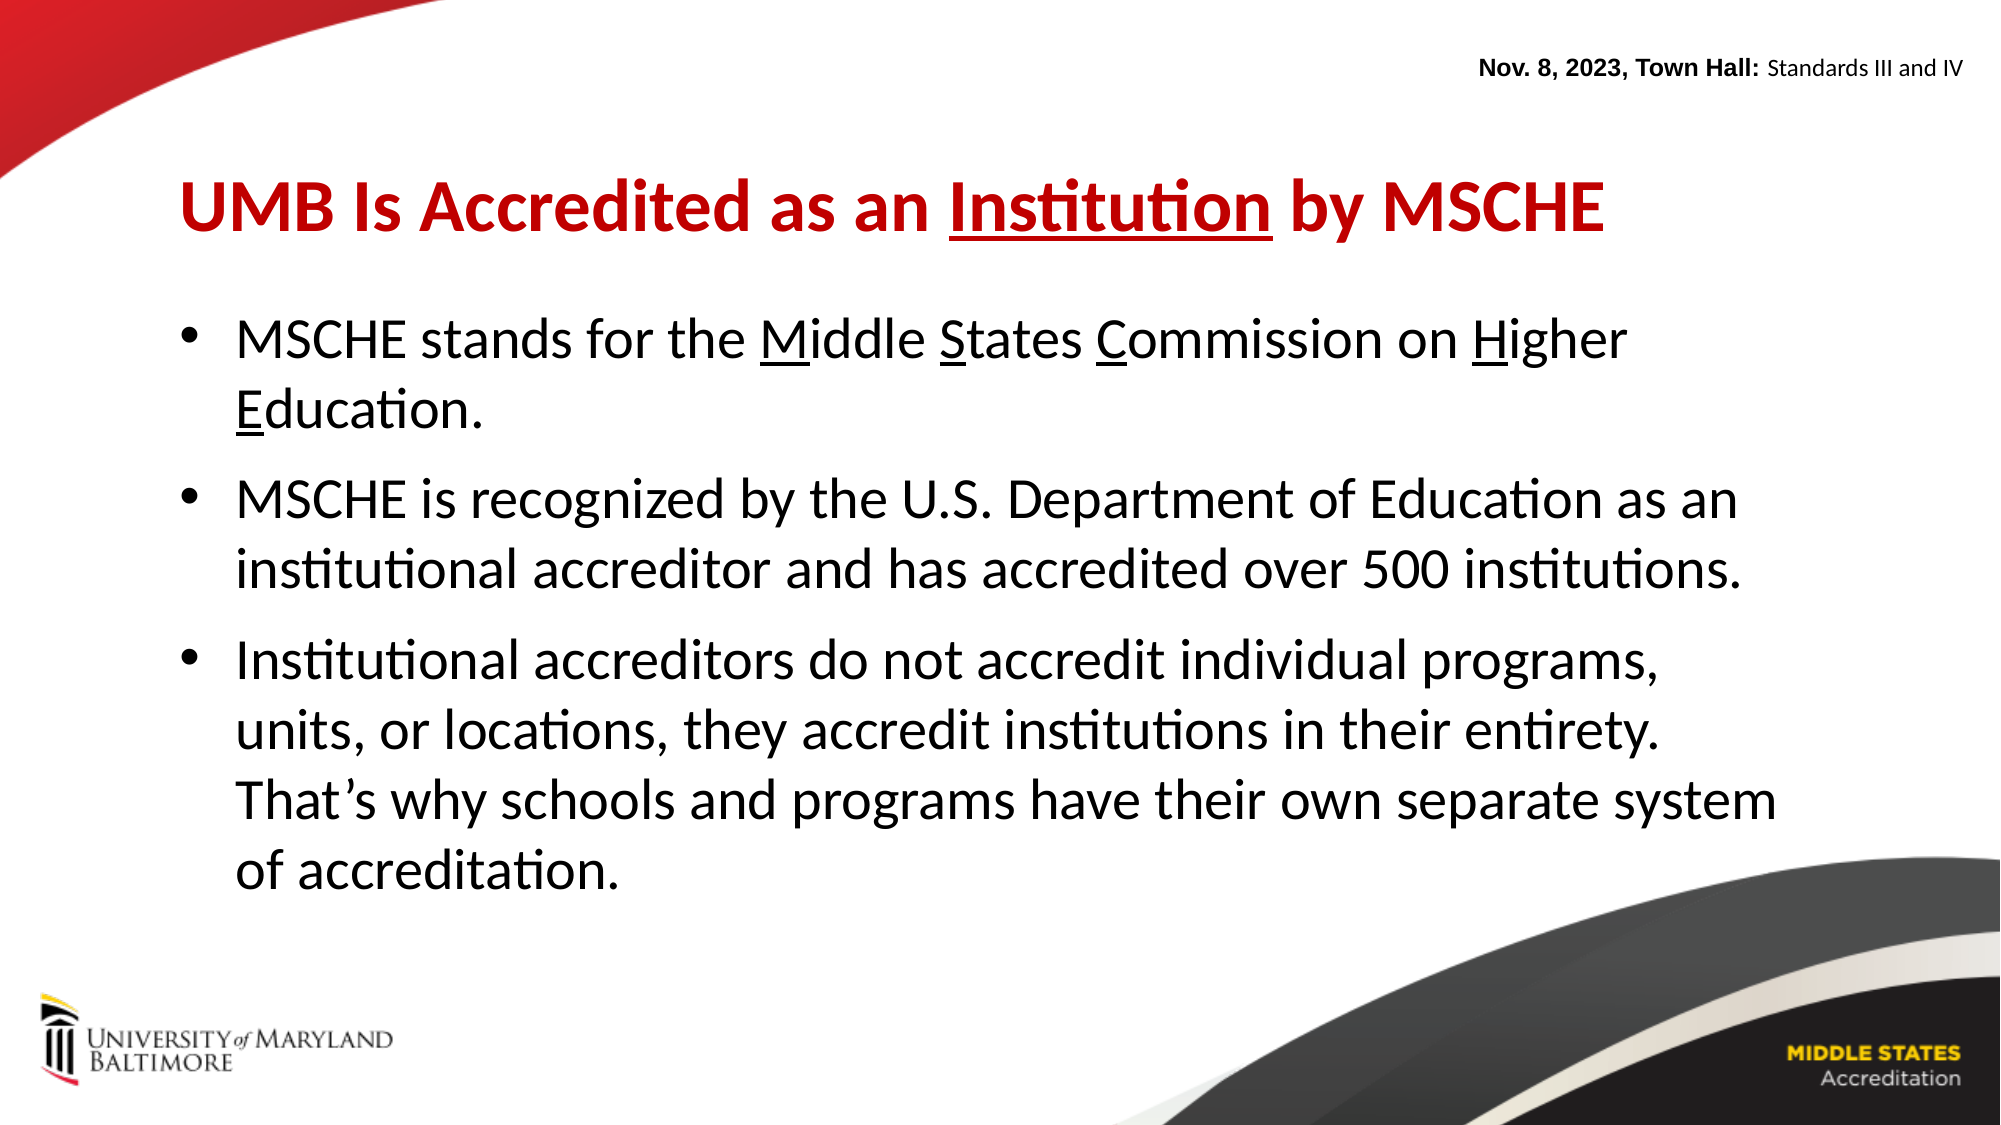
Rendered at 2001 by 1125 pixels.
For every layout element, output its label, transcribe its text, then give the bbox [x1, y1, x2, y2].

text_box UMB Is Accredited as an Institution by MSCHE [164, 159, 1750, 278]
text_box Nov. 8, 2023, Town Hall: Standards III and IV [1271, 44, 1979, 89]
subtitle MSCHE stands for the Middle States Commission on Higher Education. MSCHE is recognized by the U.S. Department of Education as an institutional accreditor and has accredited over 500 institutions. Institutional accreditors do not accredit individual programs, units, or locations, they accredit institutions in their entirety. That’s why schools and programs have their own separate system of accreditation. [164, 292, 1820, 914]
